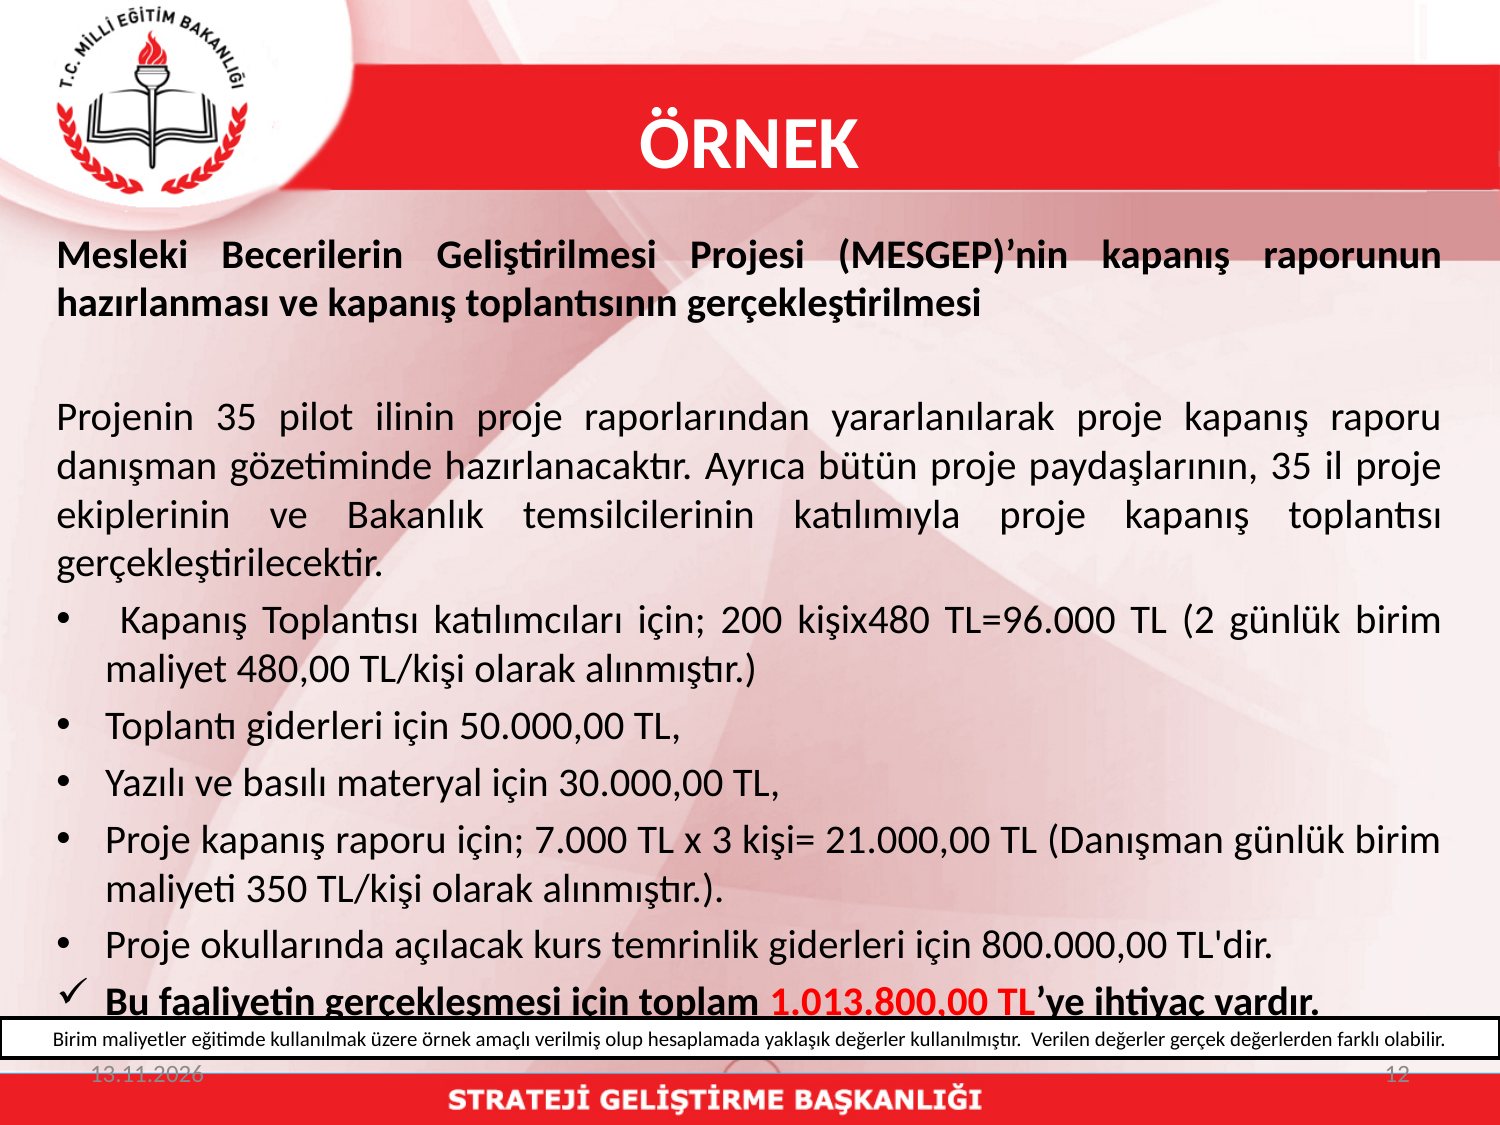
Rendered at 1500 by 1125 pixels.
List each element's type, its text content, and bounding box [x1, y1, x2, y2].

slide_number 12 [1074, 1060, 1425, 1103]
list Mesleki Becerilerin Geliştirilmesi Projesi (MESGEP)’nin kapanış raporunun hazırlanması ve kapanış toplantısının gerçekleştirilmesi Projenin 35 pilot ilinin proje raporlarından yararlanılarak proje kapanış raporu danışman gözetiminde hazırlanacaktır. Ayrıca bütün proje paydaşlarının, 35 il proje ekiplerinin ve Bakanlık temsilcilerinin katılımıyla proje kapanış toplantısı gerçekleştirilecektir. Kapanış Toplantısı katılımcıları için; 200 kişix480 TL=96.000 TL (2 günlük birim maliyet 480,00 TL/kişi olarak alınmıştır.) Toplantı giderleri için 50.000,00 TL, Yazılı ve basılı materyal için 30.000,00 TL, Proje kapanış raporu için; 7.000 TL x 3 kişi= 21.000,00 TL (Danışman günlük birim maliyeti 350 TL/kişi olarak alınmıştır.). Proje okullarında açılacak kurs temrinlik giderleri için 800.000,00 TL'dir. Bu faaliyetin gerçekleşmesi için toplam 1.013.800,00 TL’ye ihtiyaç vardır. [41, 219, 1459, 1016]
text_box Birim maliyetler eğitimde kullanılmak üzere örnek amaçlı verilmiş olup hesaplamada yaklaşık değerler kullanılmıştır. Verilen değerler gerçek değerlerden farklı olabilir. [0, 1016, 1500, 1060]
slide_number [75, 1060, 425, 1103]
picture [0, 0, 1500, 1016]
title ÖRNEK [75, 45, 1425, 219]
picture [0, 1060, 1500, 1125]
